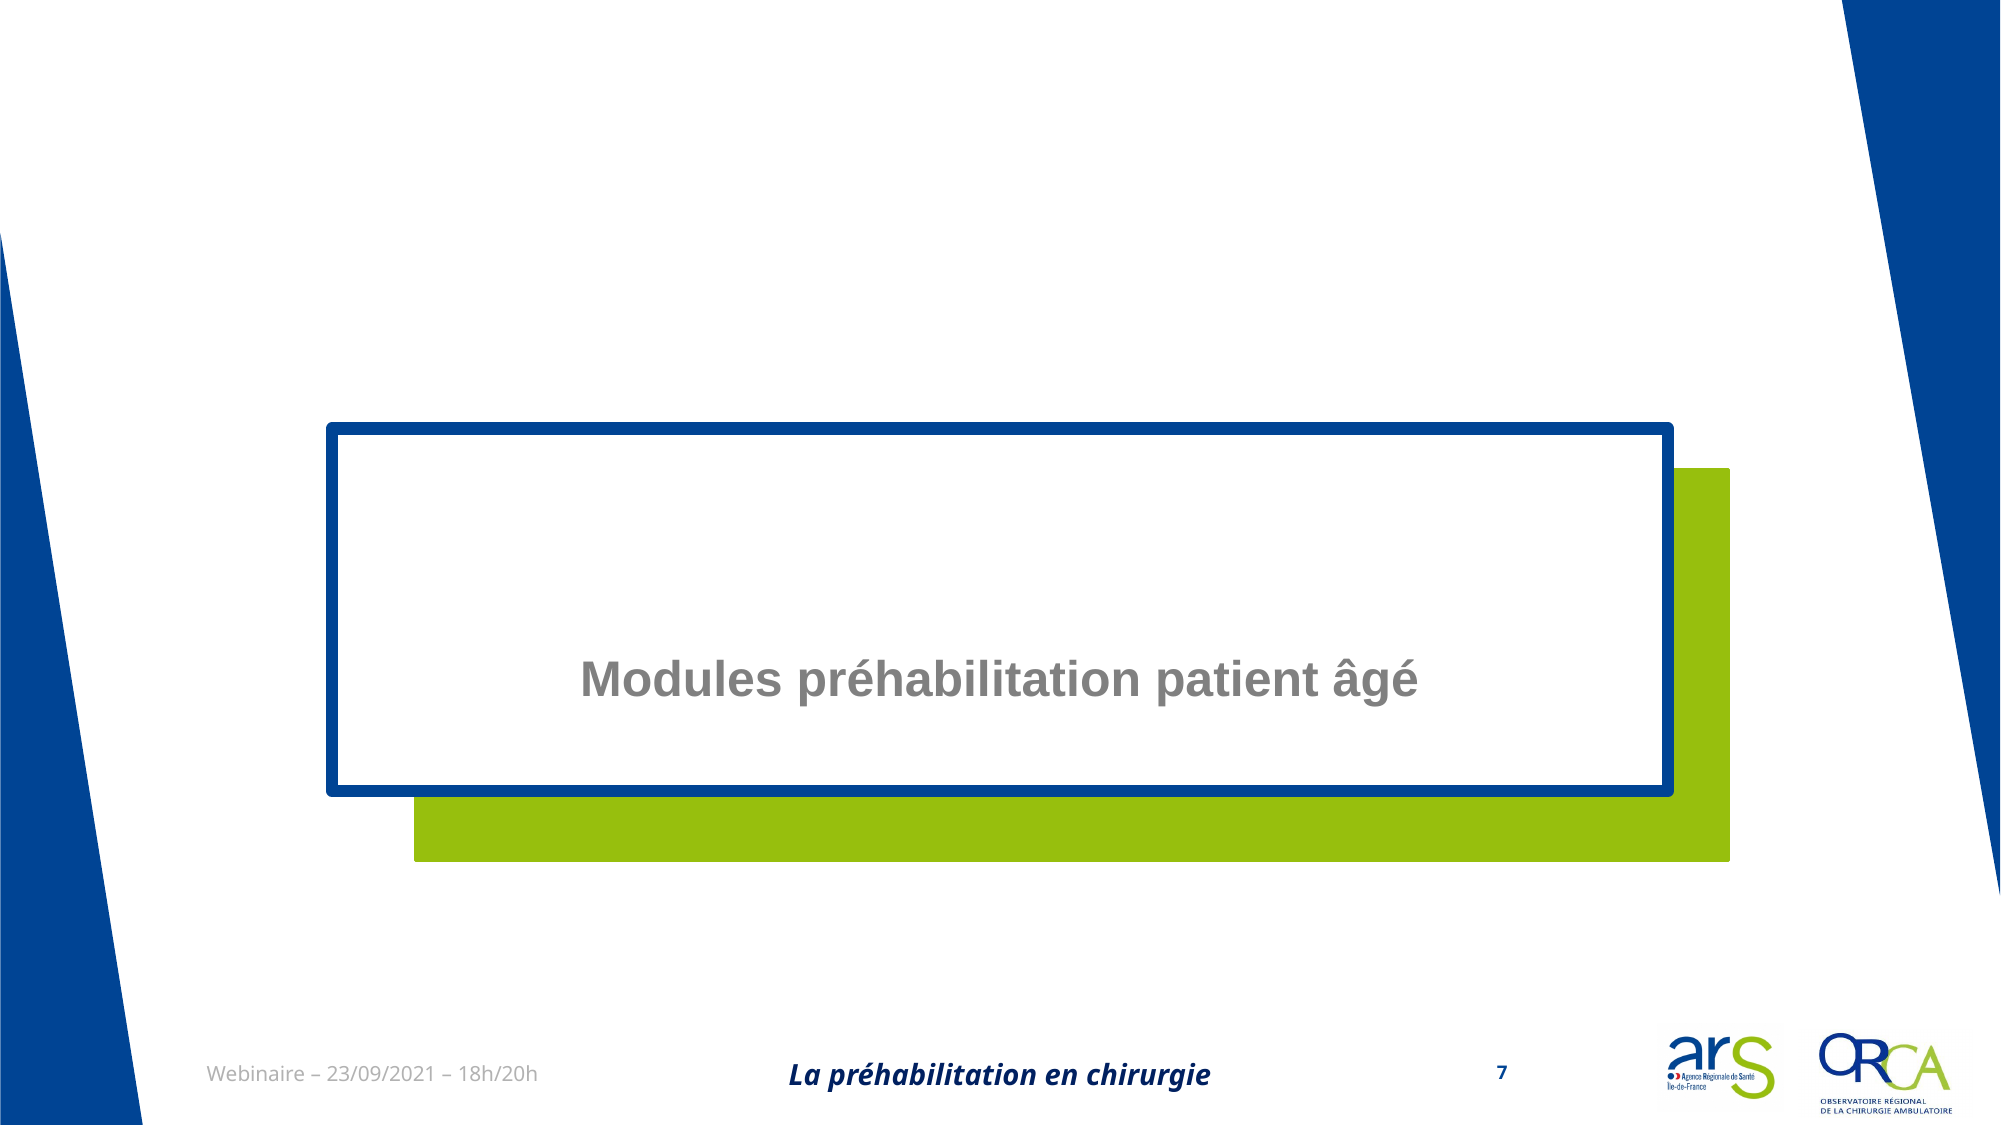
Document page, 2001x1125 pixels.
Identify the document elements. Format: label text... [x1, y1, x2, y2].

subtitle Modules préhabilitation patient âgé [332, 639, 1668, 791]
picture [1798, 1029, 1973, 1118]
picture [1657, 1023, 1784, 1112]
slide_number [155, 1043, 590, 1104]
slide_number 7 [1410, 1043, 1523, 1104]
footer La préhabilitation en chirurgie [630, 1043, 1370, 1104]
